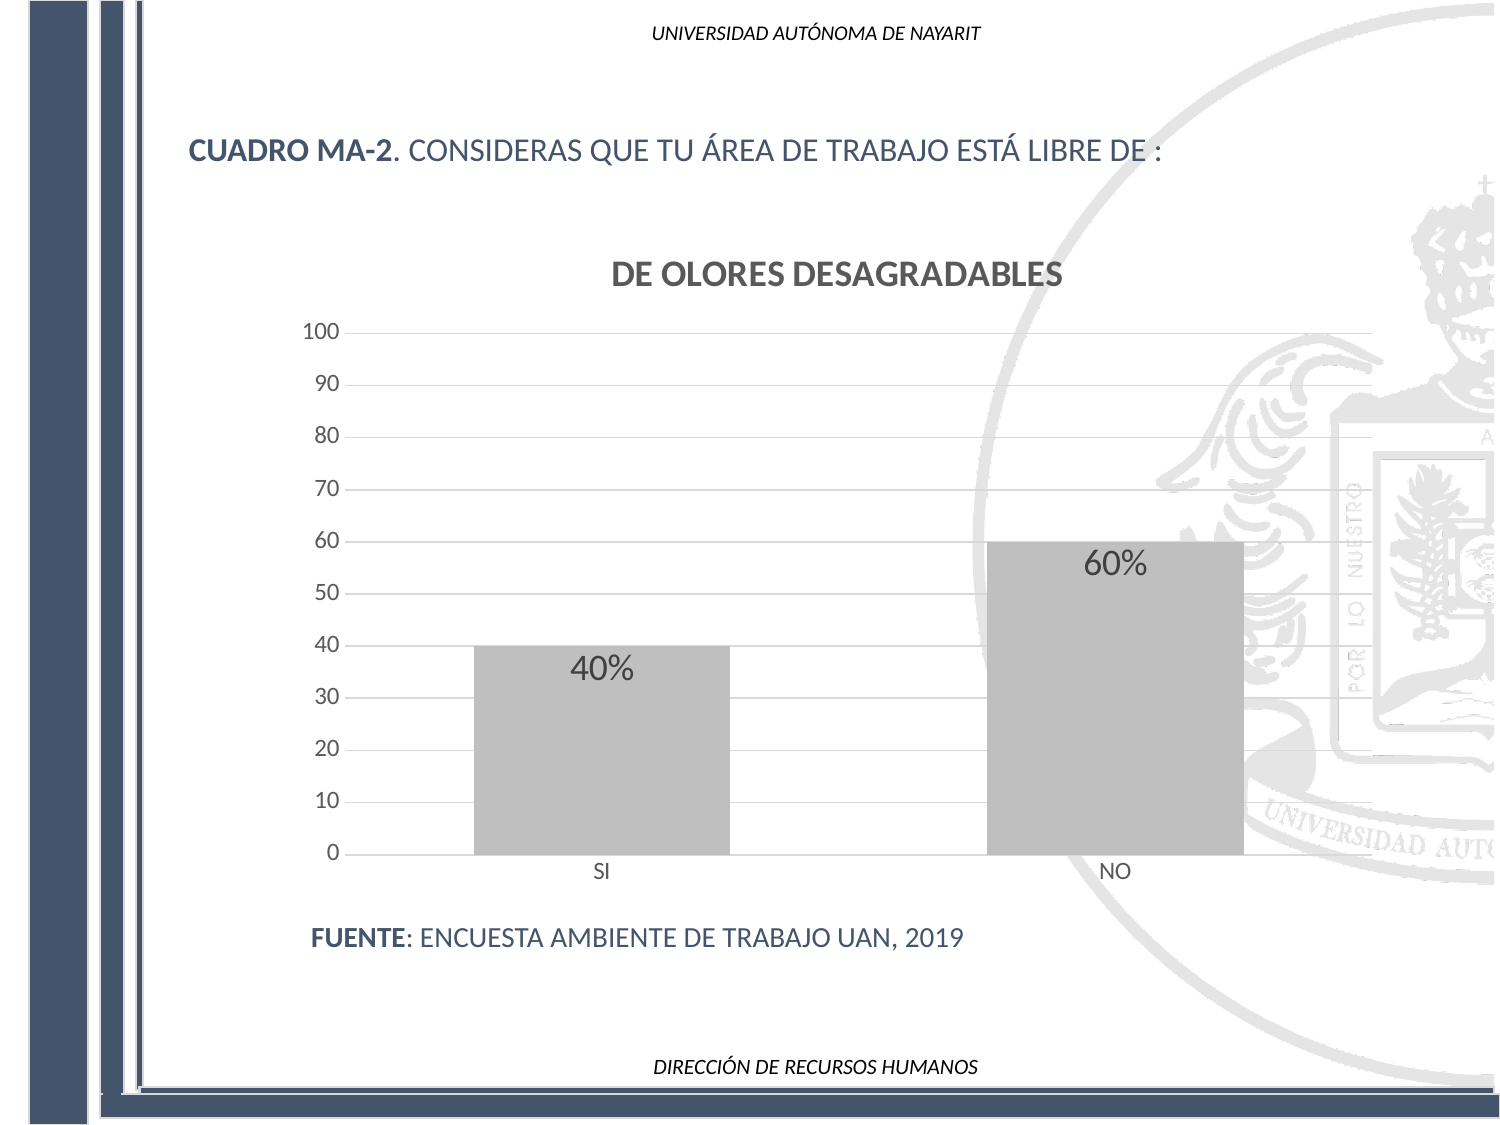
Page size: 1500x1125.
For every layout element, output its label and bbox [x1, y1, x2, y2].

chart [279, 225, 1395, 900]
text_box [29, 0, 1500, 1125]
